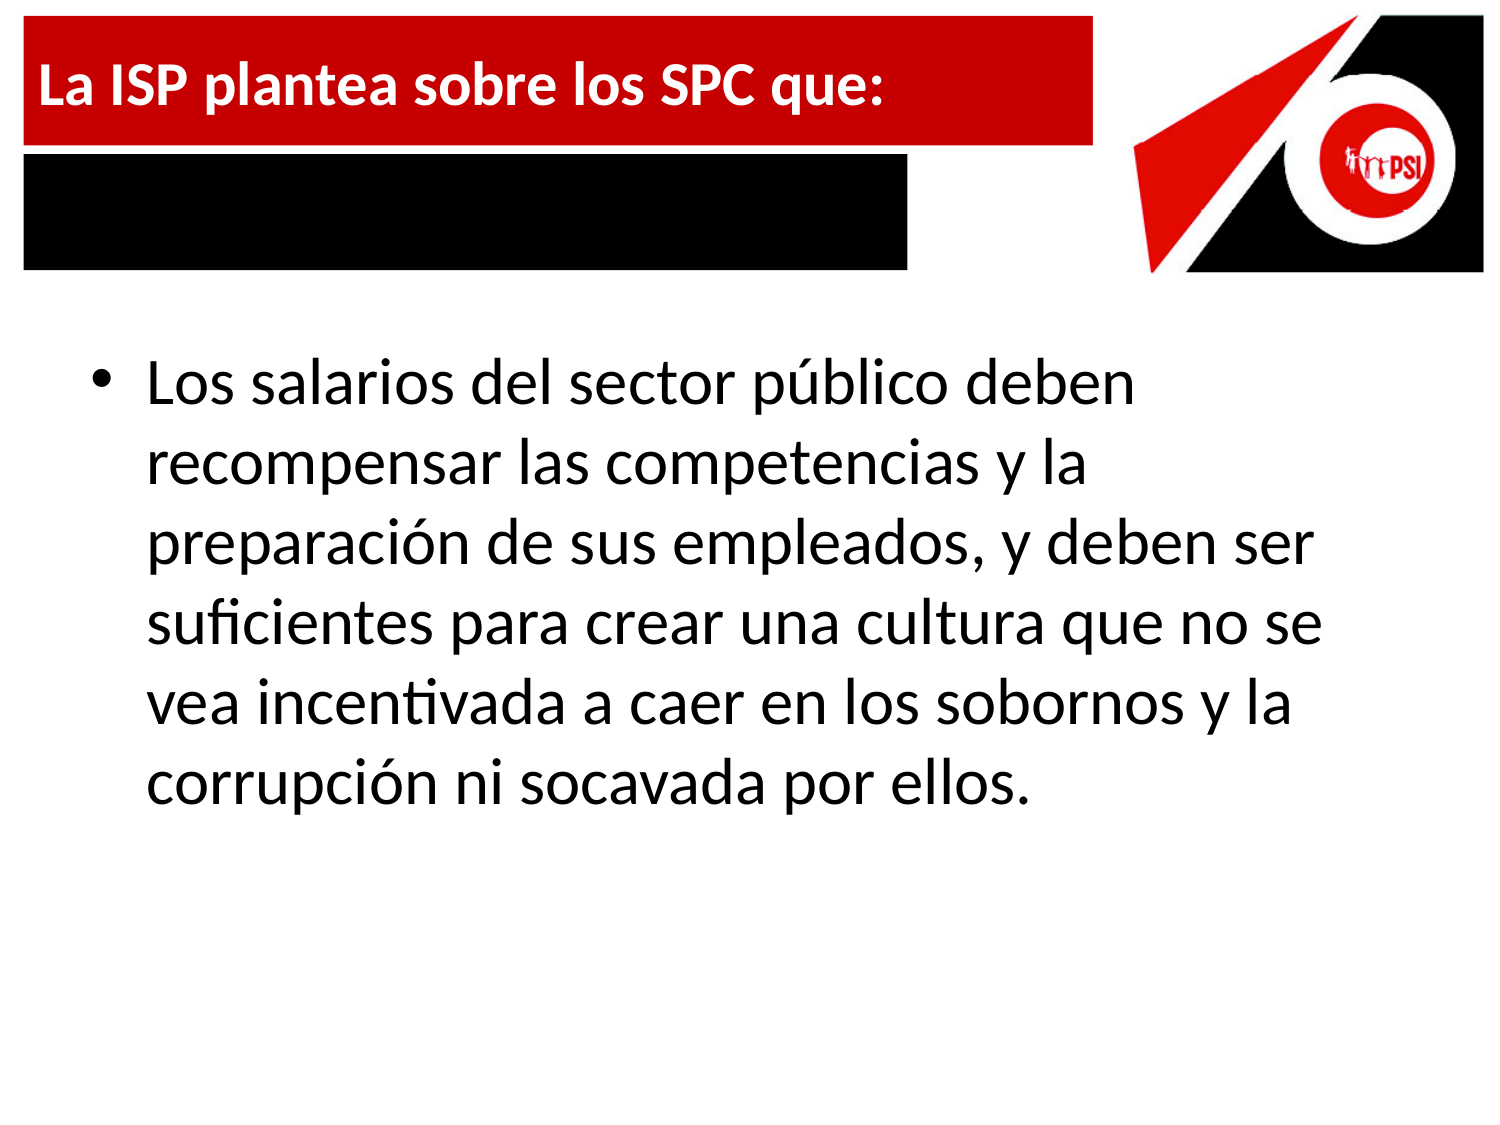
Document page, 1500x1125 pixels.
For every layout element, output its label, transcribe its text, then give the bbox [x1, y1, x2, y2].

list Los salarios del sector público deben recompensar las competencias y la preparación de sus empleados, y deben ser suficientes para crear una cultura que no se vea incentivada a caer en los sobornos y la corrupción ni socavada por ellos. [75, 329, 1425, 1073]
title La ISP plantea sobre los SPC que: [23, 15, 1088, 146]
picture [1092, 11, 1485, 275]
text_box [23, 154, 908, 271]
